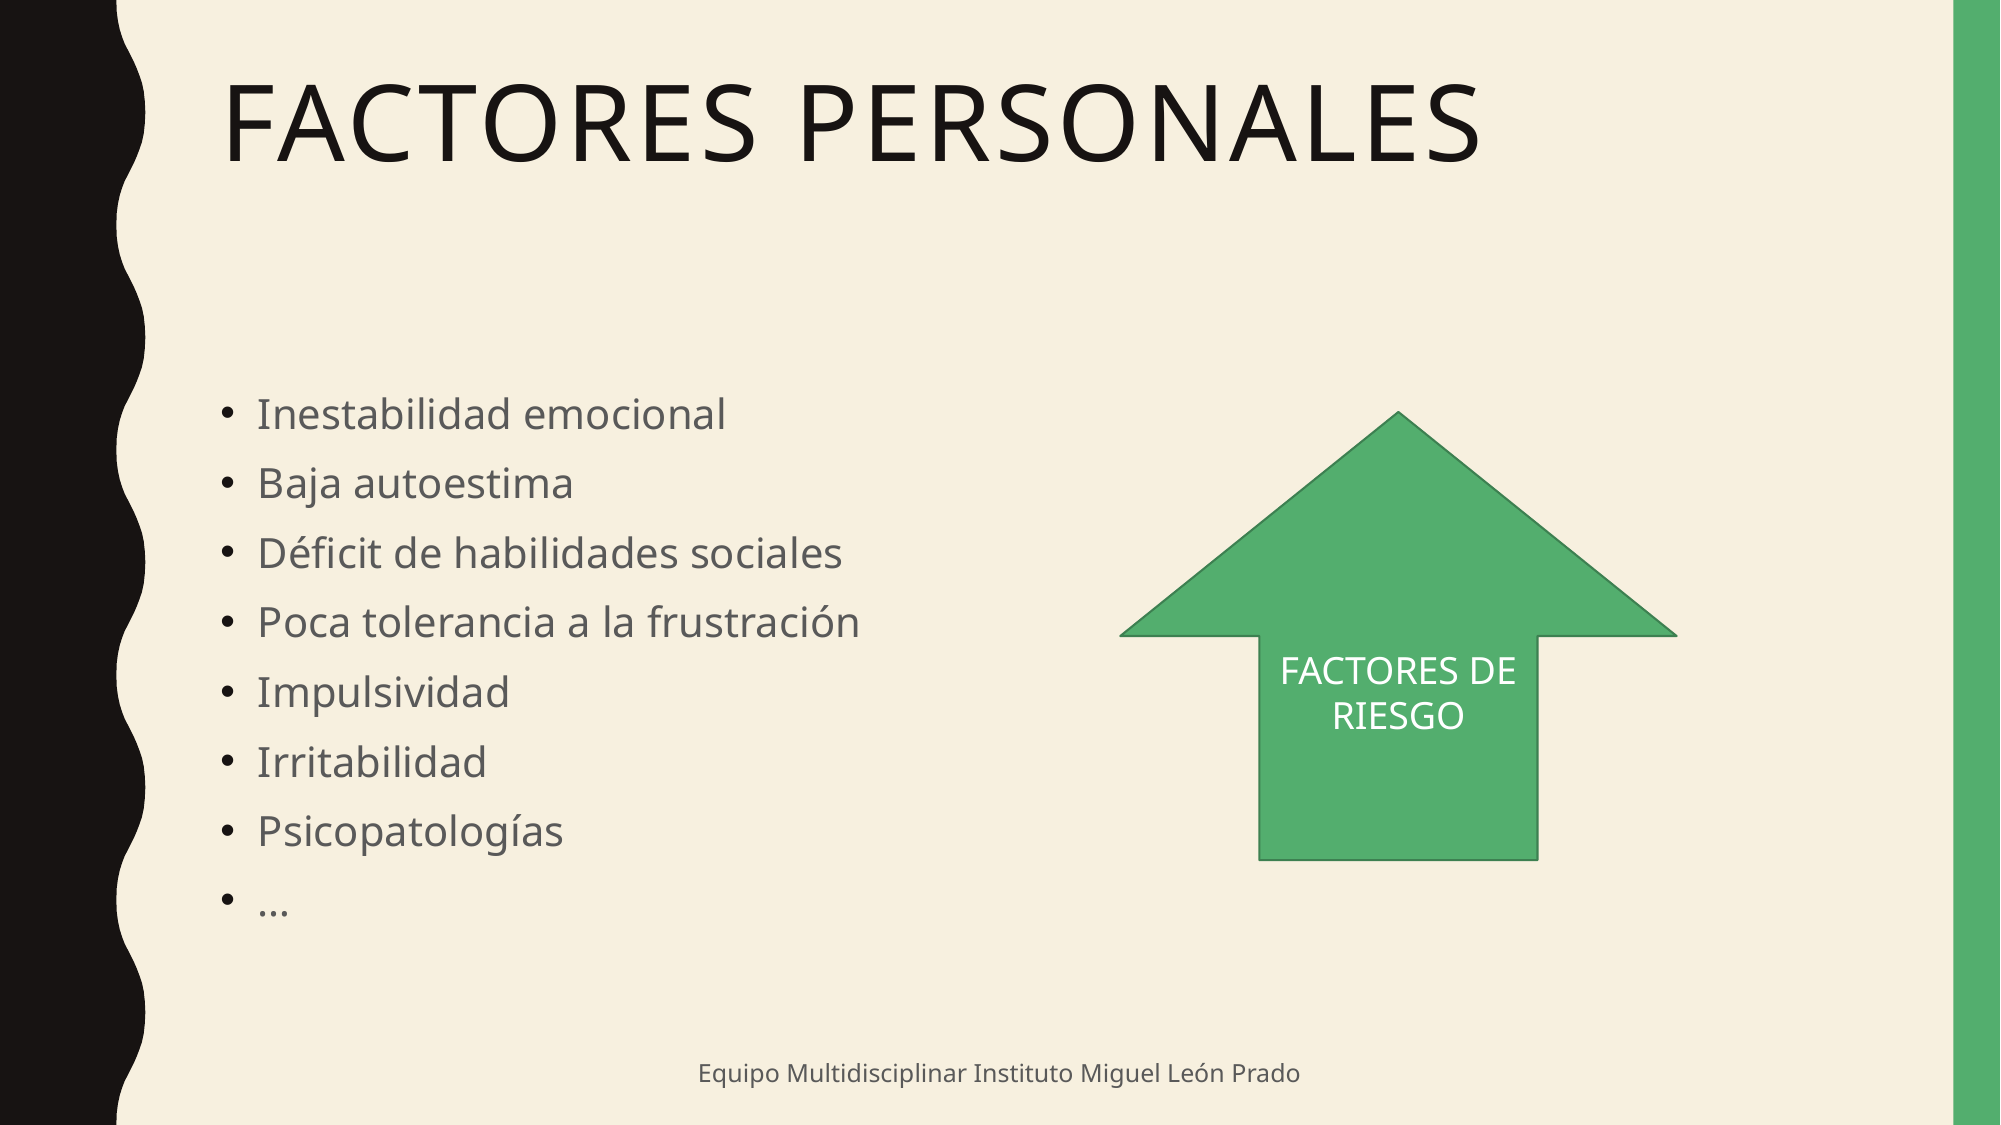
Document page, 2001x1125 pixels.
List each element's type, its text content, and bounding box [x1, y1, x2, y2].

list Inestabilidad emocional Baja autoestima Déficit de habilidades sociales Poca tolerancia a la frustración Impulsividad Irritabilidad Psicopatologías … [205, 375, 1875, 965]
title Factores personales [205, 62, 1875, 308]
text_box FACTORES DE RIESGO [1119, 411, 1678, 862]
footer Equipo Multidisciplinar Instituto Miguel León Prado [662, 1045, 1338, 1103]
